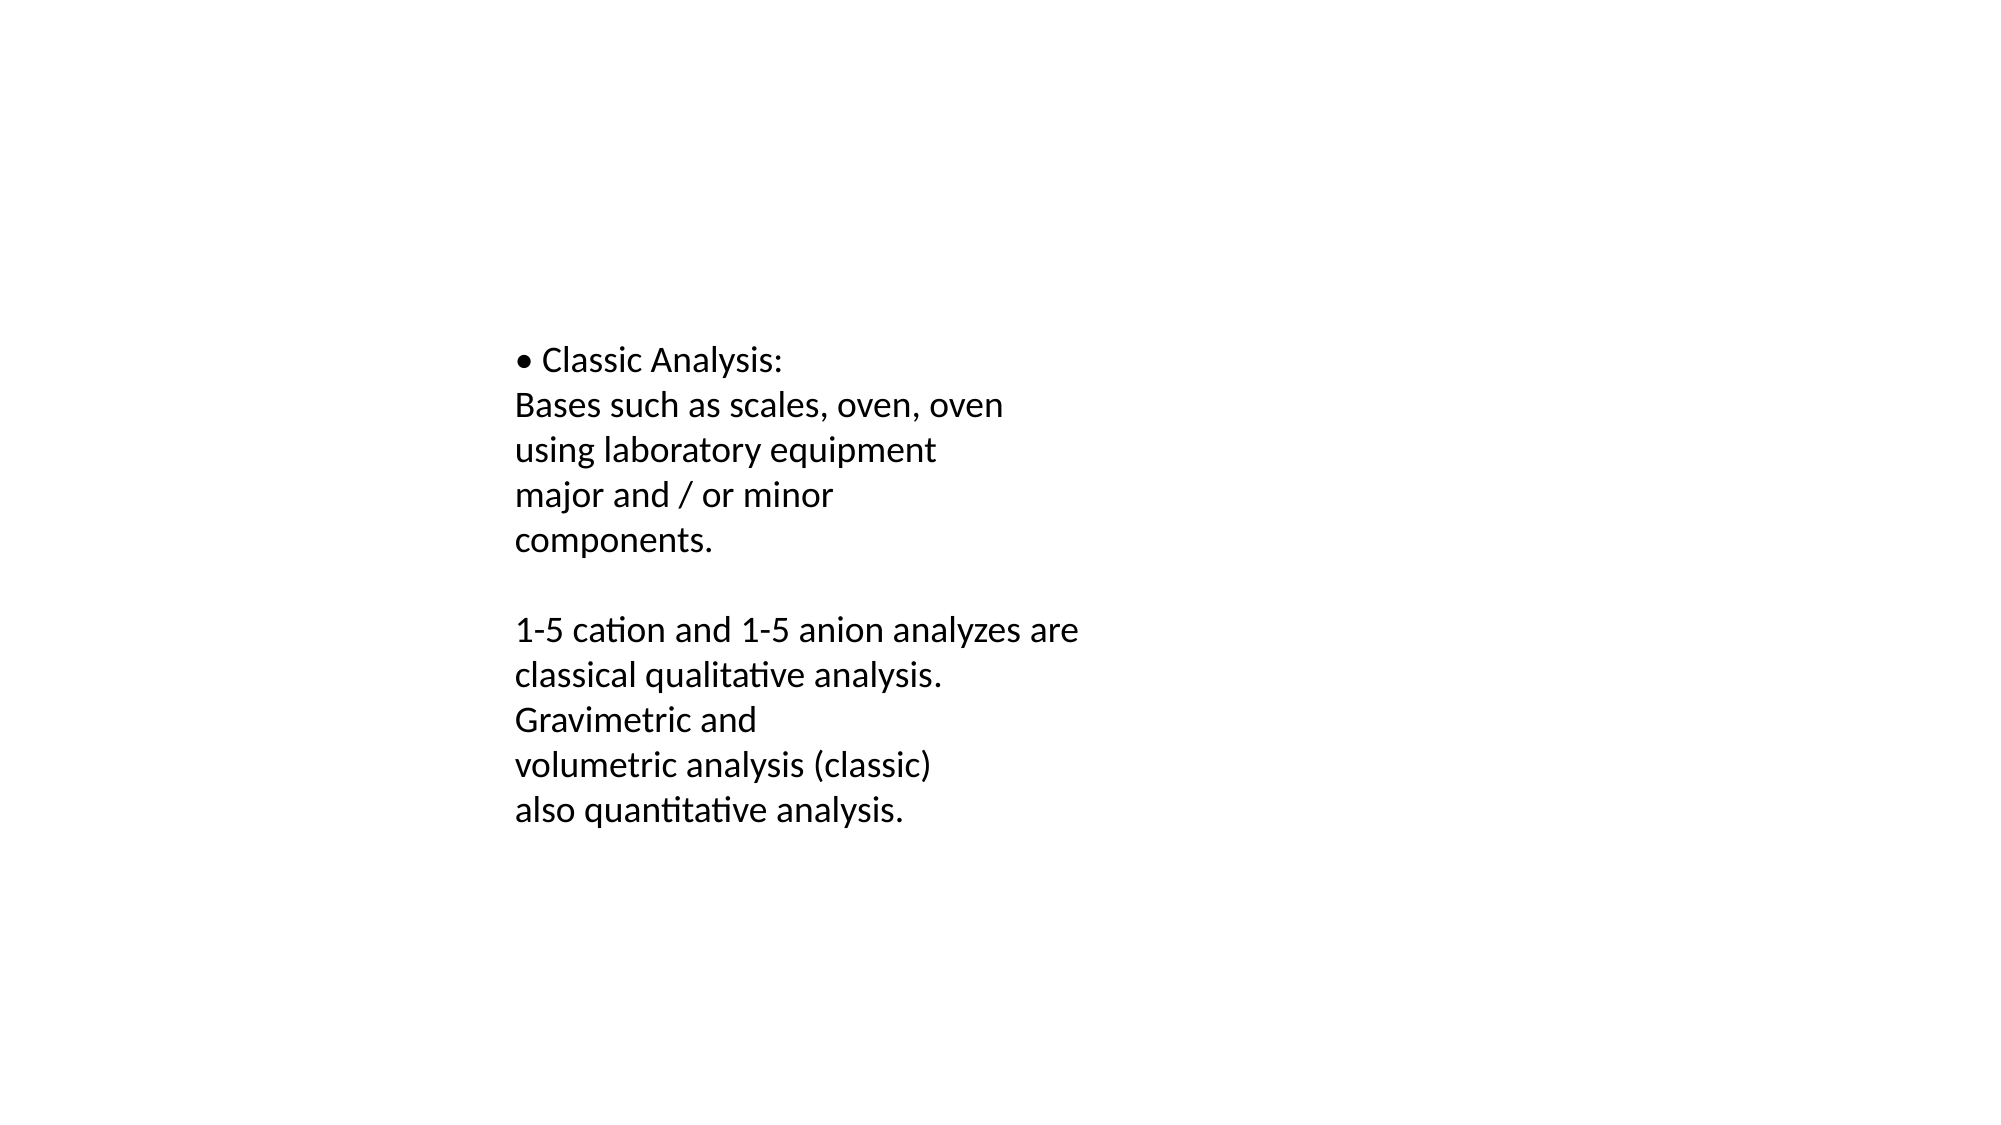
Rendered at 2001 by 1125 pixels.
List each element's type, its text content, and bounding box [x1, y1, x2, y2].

text_box • Classic Analysis: Bases such as scales, oven, oven using laboratory equipment major and / or minor components. 1-5 cation and 1-5 anion analyzes are classical qualitative analysis. Gravimetric and volumetric analysis (classic) also quantitative analysis. [500, 327, 1500, 838]
